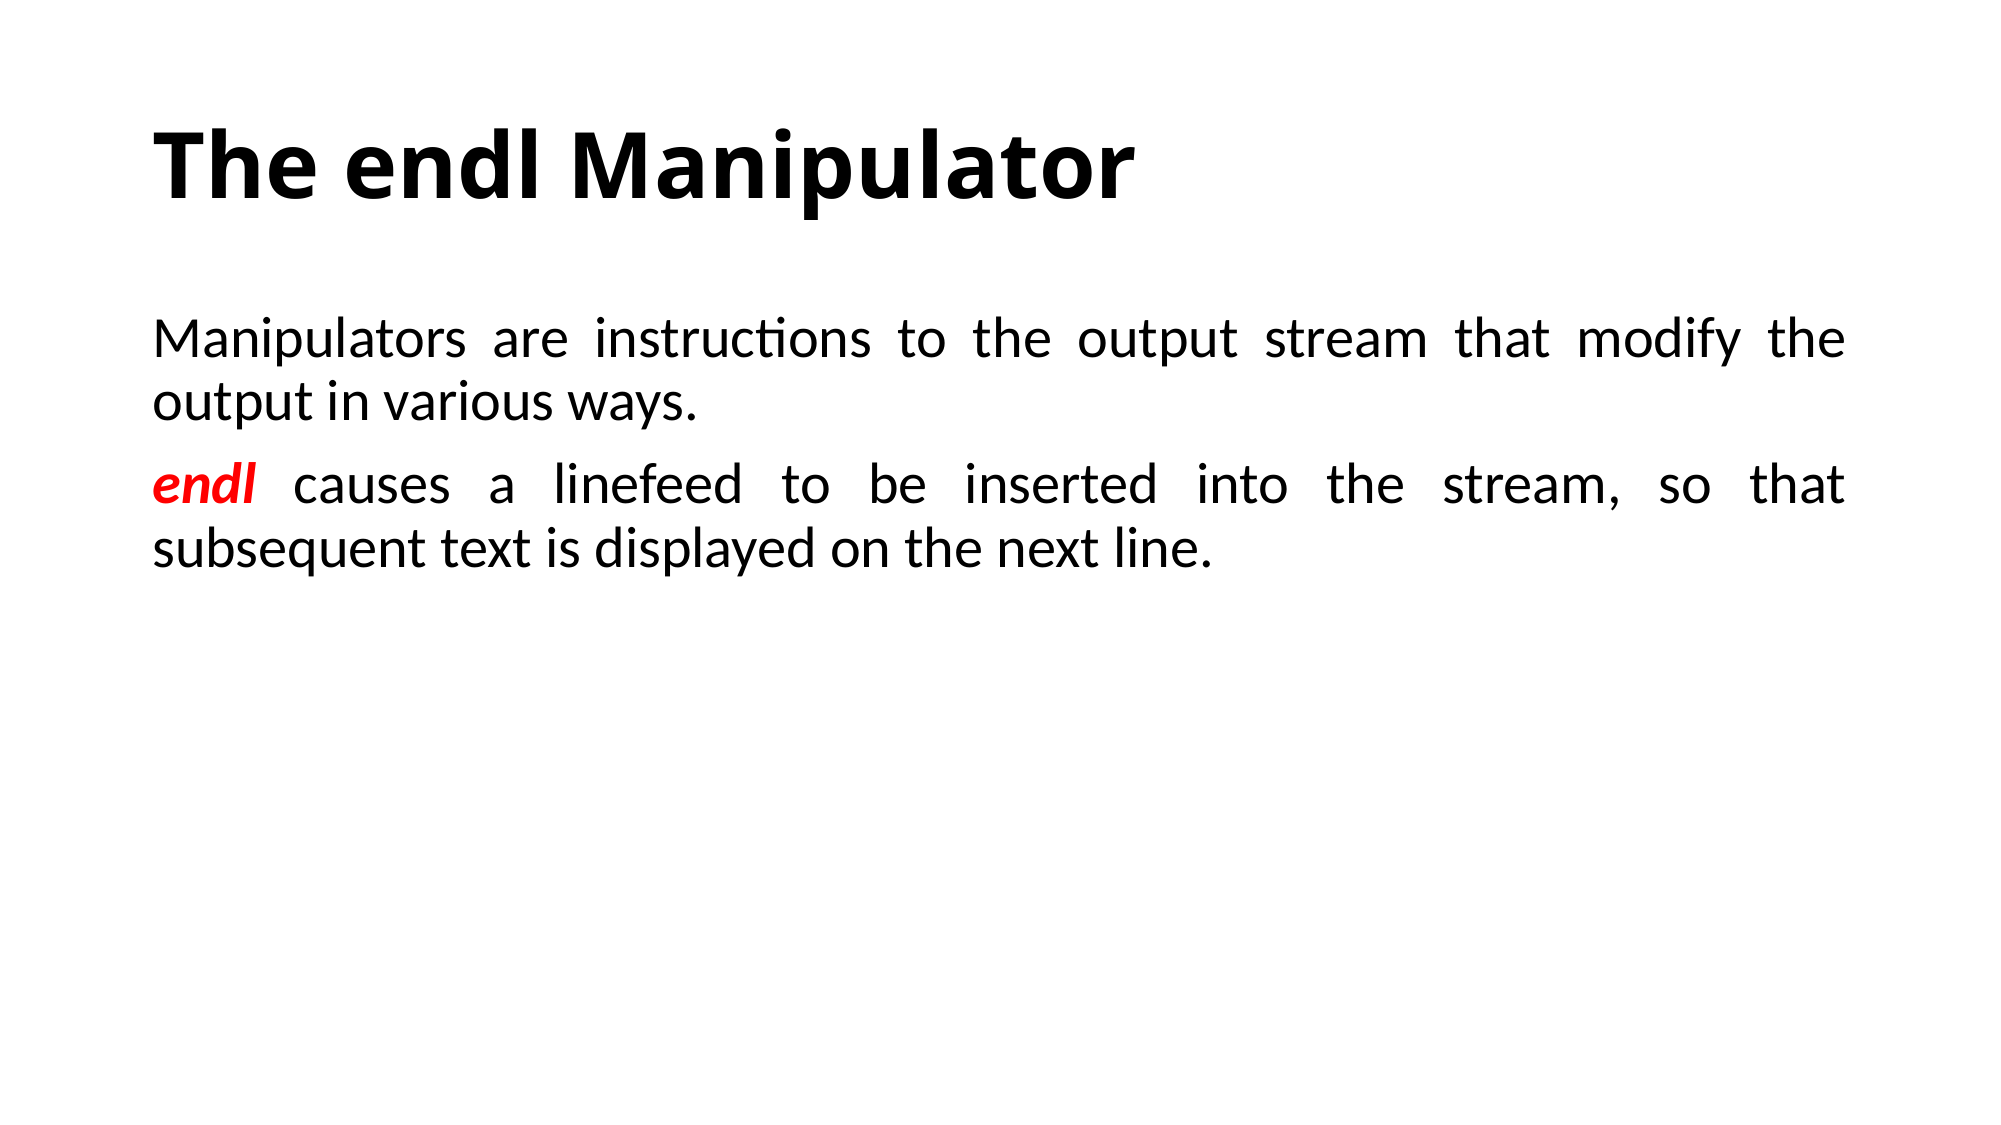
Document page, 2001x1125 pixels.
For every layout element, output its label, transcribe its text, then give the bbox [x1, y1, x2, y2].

list Manipulators are instructions to the output stream that modify the output in various ways. endl causes a linefeed to be inserted into the stream, so that subsequent text is displayed on the next line. [137, 299, 1863, 1014]
title The endl Manipulator [137, 59, 1863, 278]
